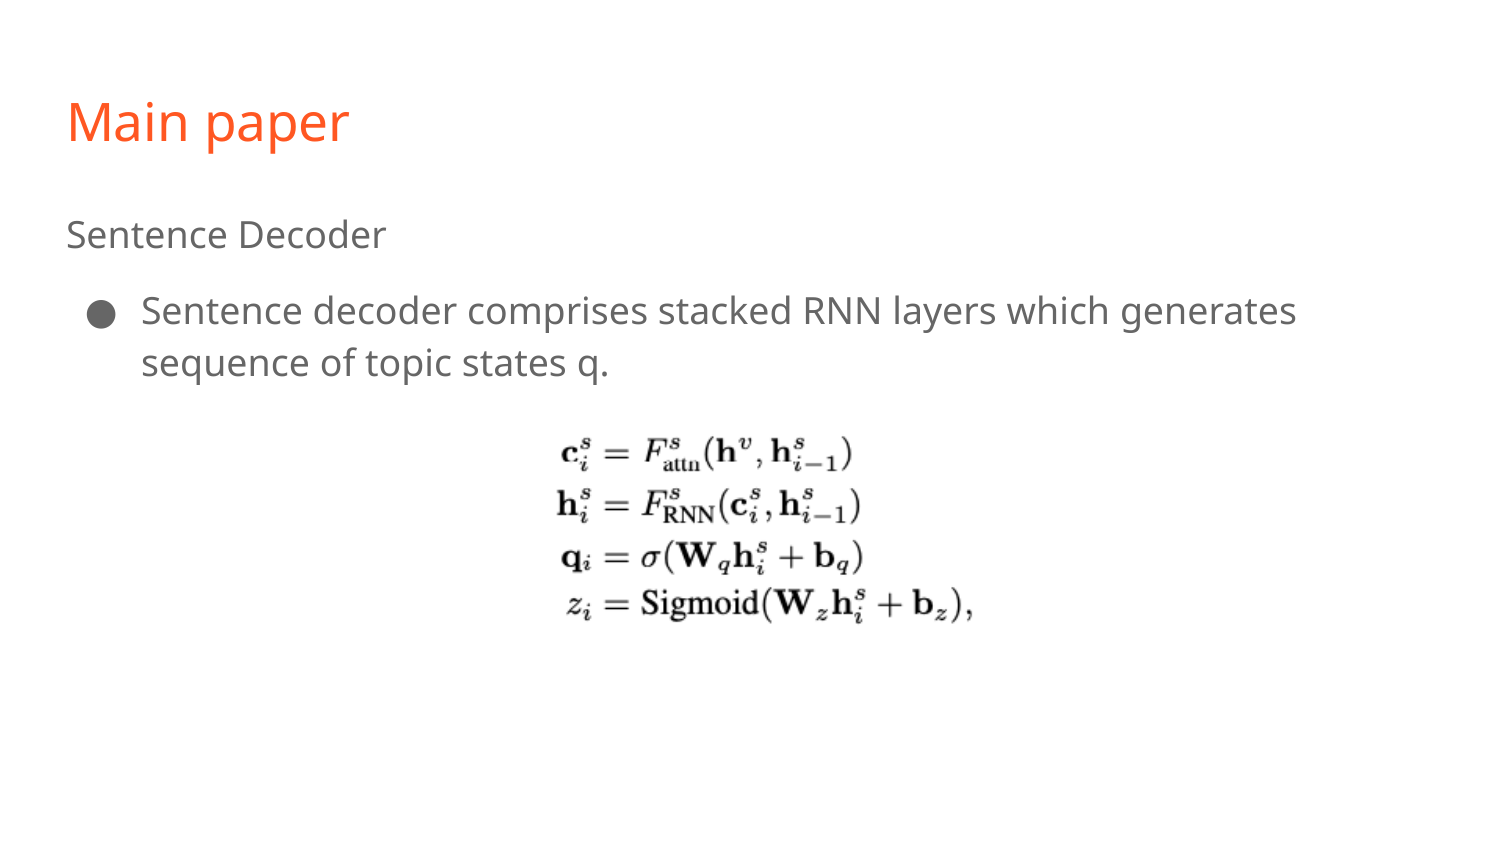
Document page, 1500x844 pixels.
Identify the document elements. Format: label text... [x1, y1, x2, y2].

title Main paper [51, 72, 1449, 167]
list Sentence Decoder Sentence decoder comprises stacked RNN layers which generates sequence of topic states q. [51, 189, 1449, 750]
picture [518, 421, 1016, 641]
